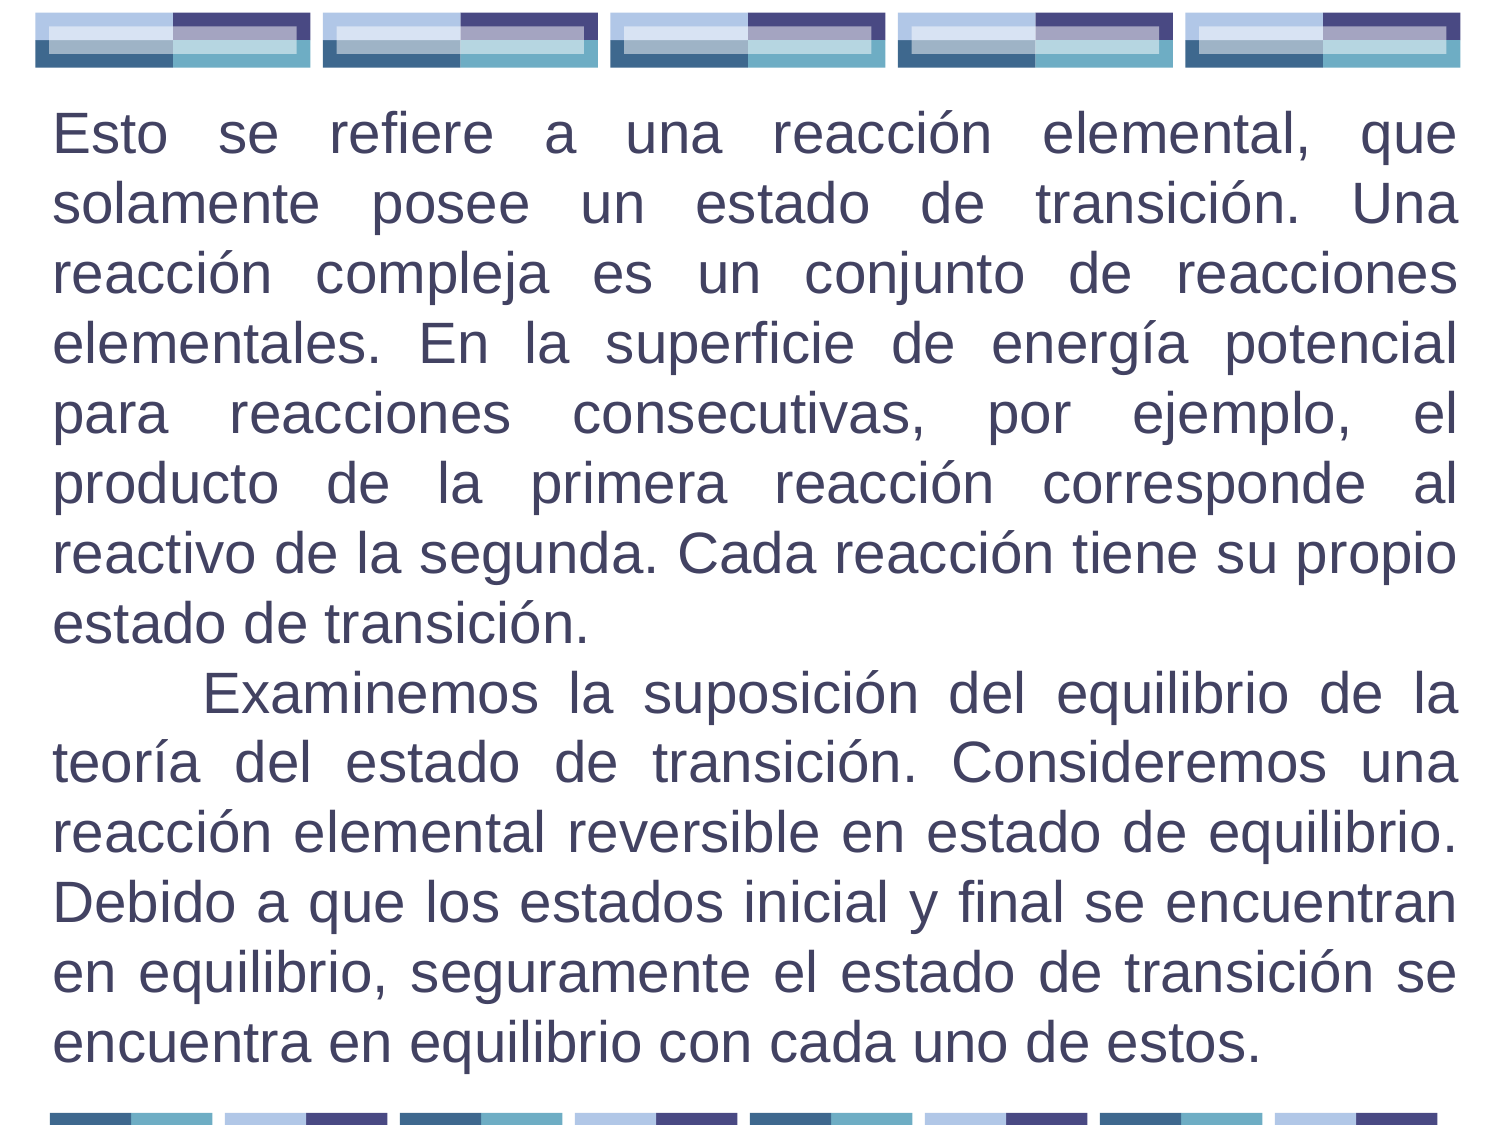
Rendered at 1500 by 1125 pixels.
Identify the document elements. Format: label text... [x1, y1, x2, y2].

text_box Esto se refiere a una reacción elemental, que solamente posee un estado de transición. Una reacción compleja es un conjunto de reacciones elementales. En la superficie de energía potencial para reacciones consecutivas, por ejemplo, el producto de la primera reacción corresponde al reactivo de la segunda. Cada reacción tiene su propio estado de transición. Examinemos la suposición del equilibrio de la teoría del estado de transición. Consideremos una reacción elemental reversible en estado de equilibrio. Debido a que los estados inicial y final se encuentran en equilibrio, seguramente el estado de transición se encuentra en equilibrio con cada uno de estos. [37, 87, 1475, 1082]
